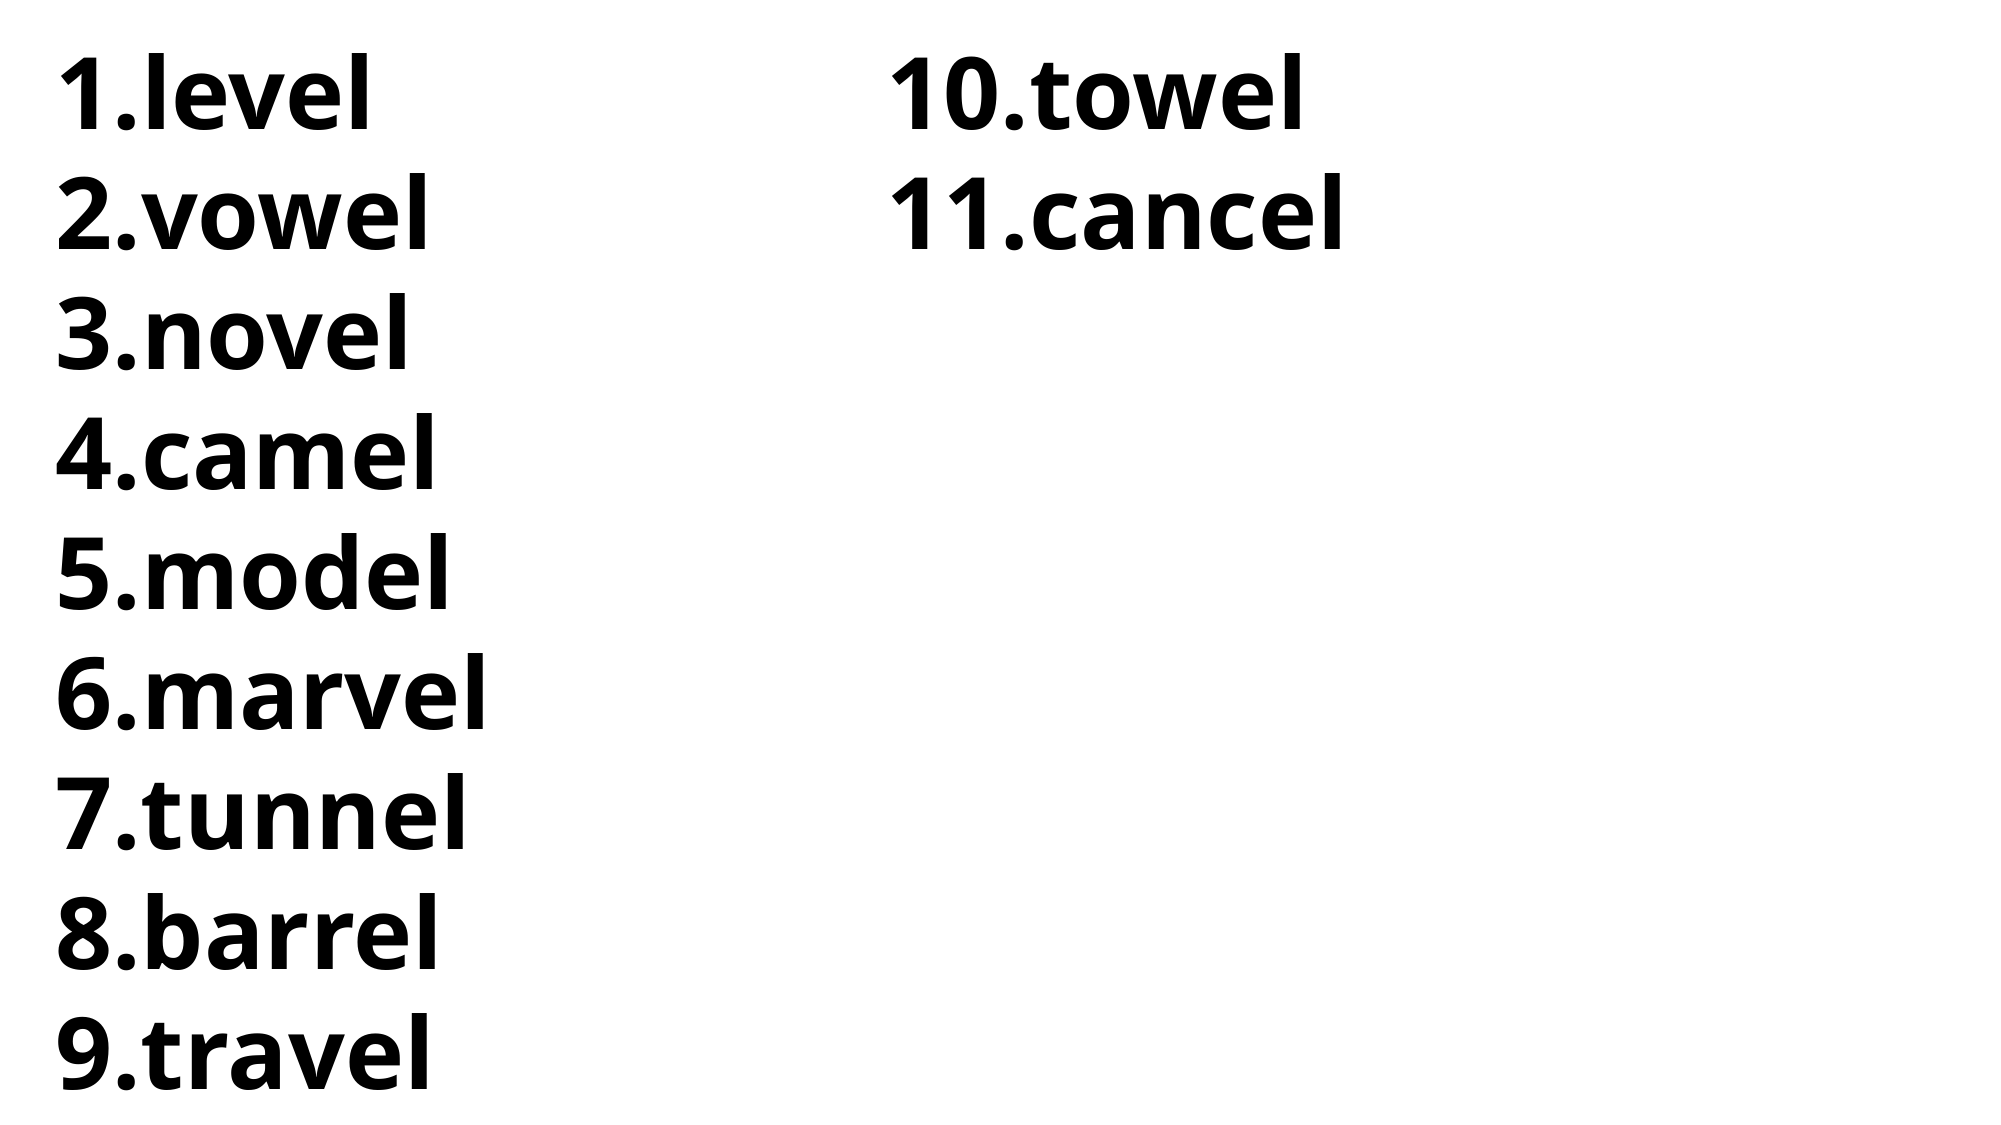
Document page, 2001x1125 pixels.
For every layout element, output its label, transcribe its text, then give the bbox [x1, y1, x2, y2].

text_box 10.towel 11.cancel [871, 22, 1960, 322]
text_box level vowel novel camel model marvel 7.tunnel 8.barrel 9.travel [40, 22, 892, 1125]
